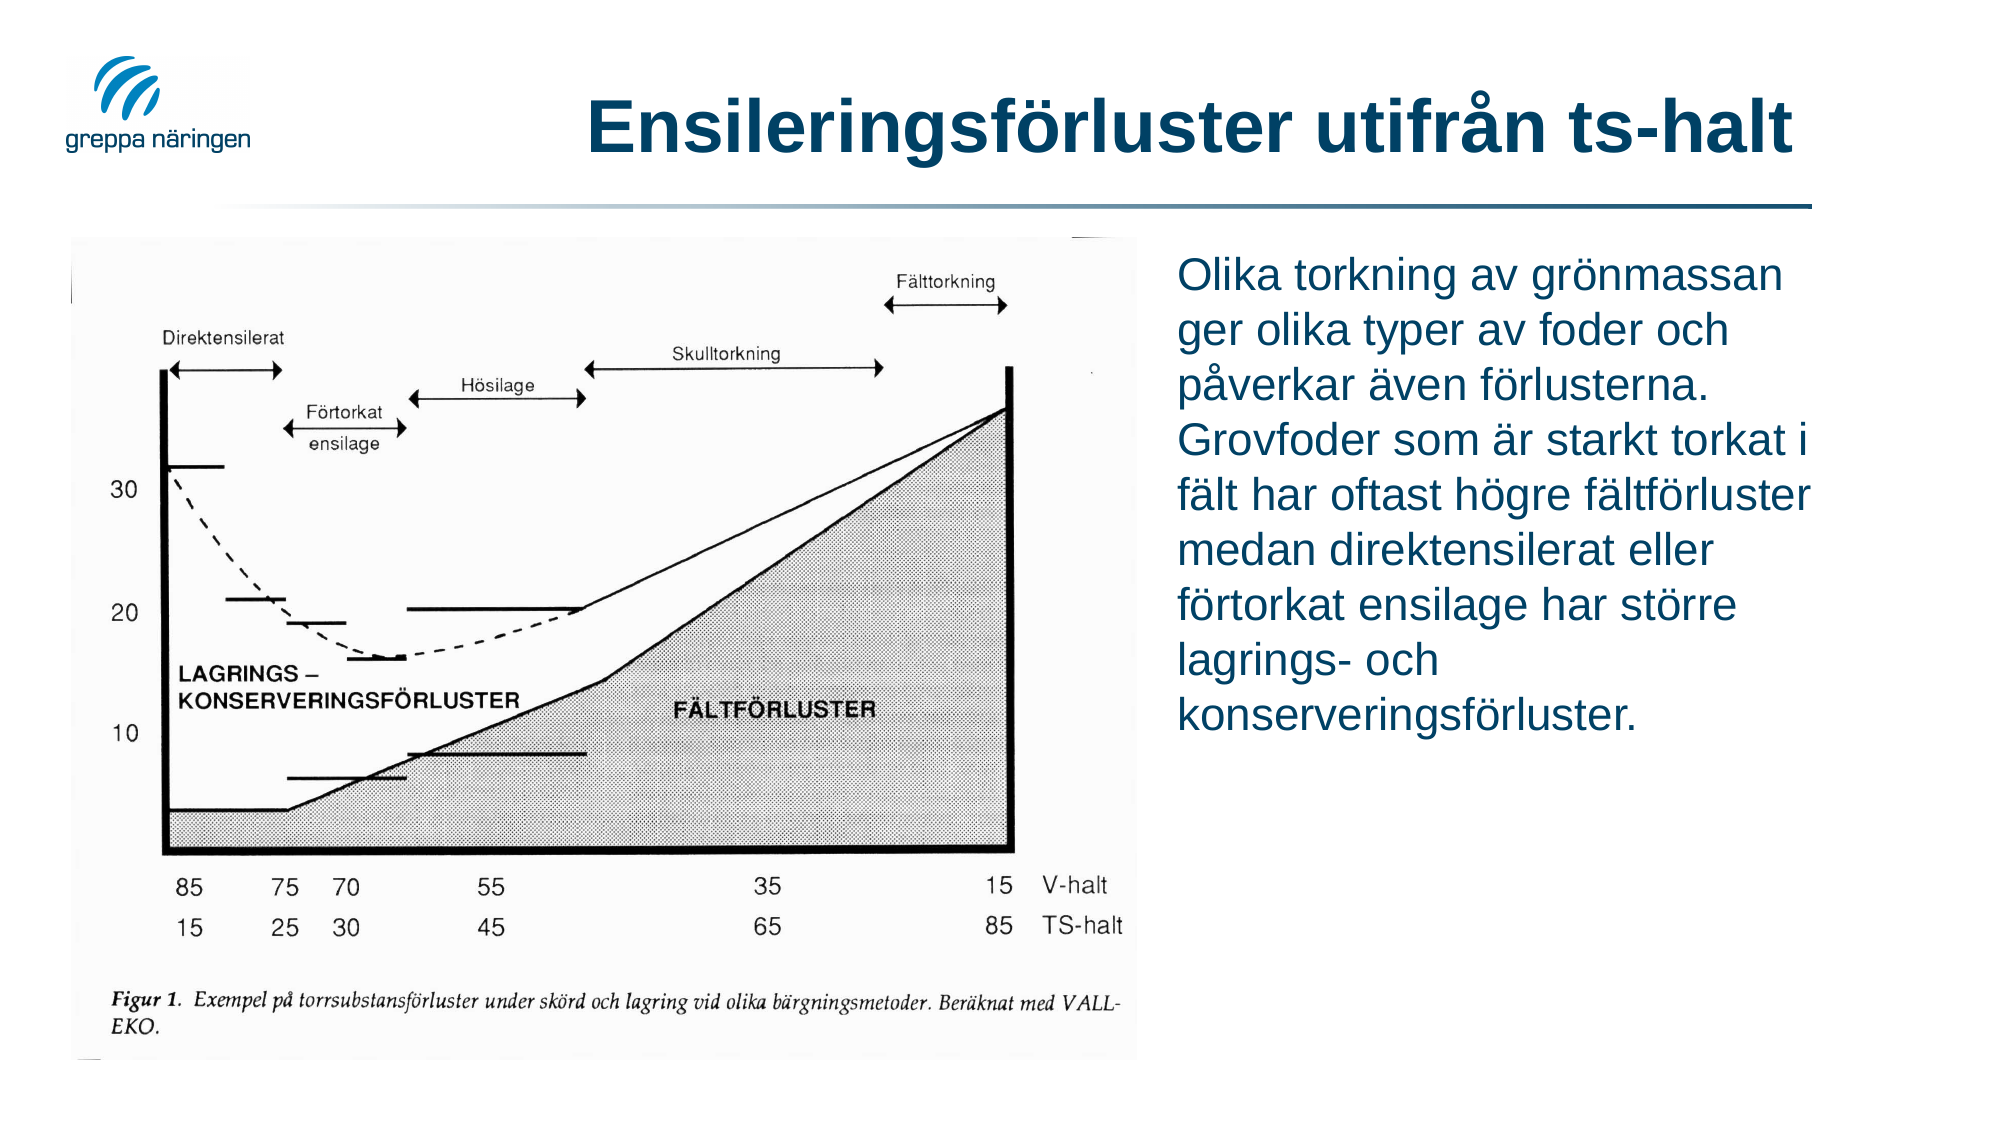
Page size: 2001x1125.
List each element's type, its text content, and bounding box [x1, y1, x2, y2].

picture [208, 204, 1812, 212]
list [70, 237, 1137, 1060]
text_box Olika torkning av grönmassan ger olika typer av foder och påverkar även förlusterna. Grovfoder som är starkt torkat i fält har oftast högre fältförluster medan direktensilerat eller förtorkat ensilage har större lagrings- och konserveringsförluster. [1162, 237, 1860, 803]
title Ensileringsförluster utifrån ts-halt [249, 50, 1810, 207]
picture [66, 56, 249, 153]
